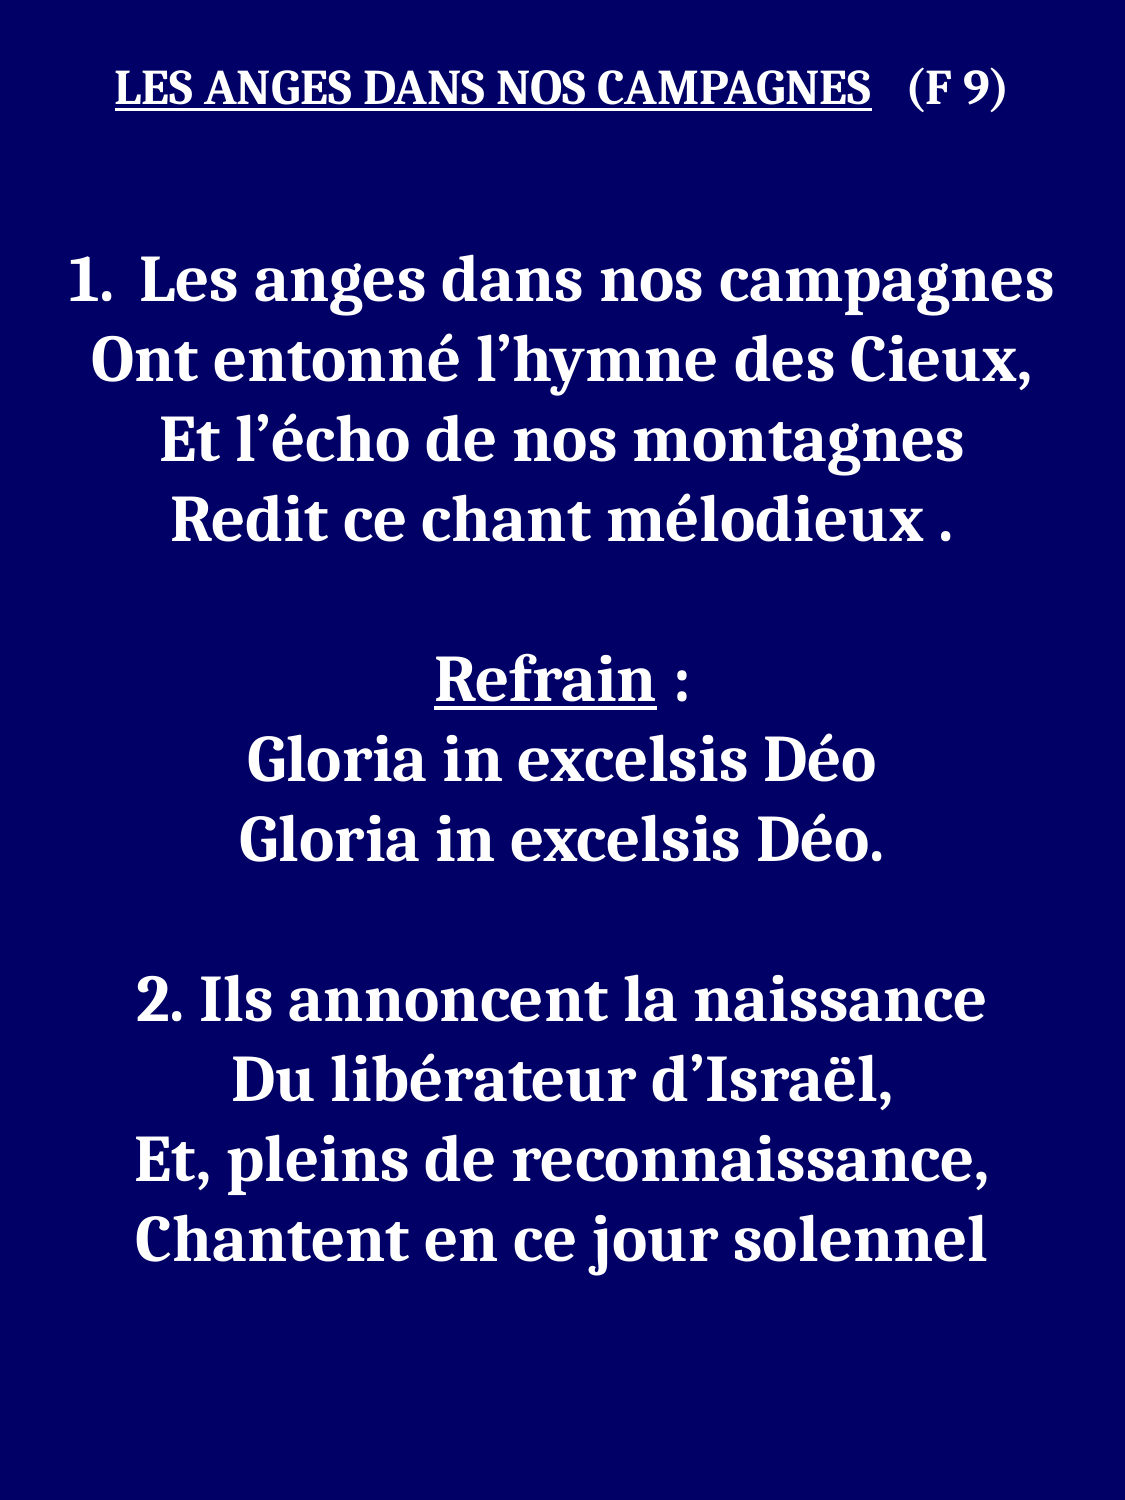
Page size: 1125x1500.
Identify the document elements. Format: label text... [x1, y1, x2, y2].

text_box LES ANGES DANS NOS CAMPAGNES (F 9) Les anges dans nos campagnes Ont entonné l’hymne des Cieux, Et l’écho de nos montagnes Redit ce chant mélodieux . Refrain : Gloria in excelsis Déo Gloria in excelsis Déo. 2. Ils annoncent la naissance Du libérateur d’Israël, Et, pleins de reconnaissance, Chantent en ce jour solennel [0, 47, 1125, 1282]
